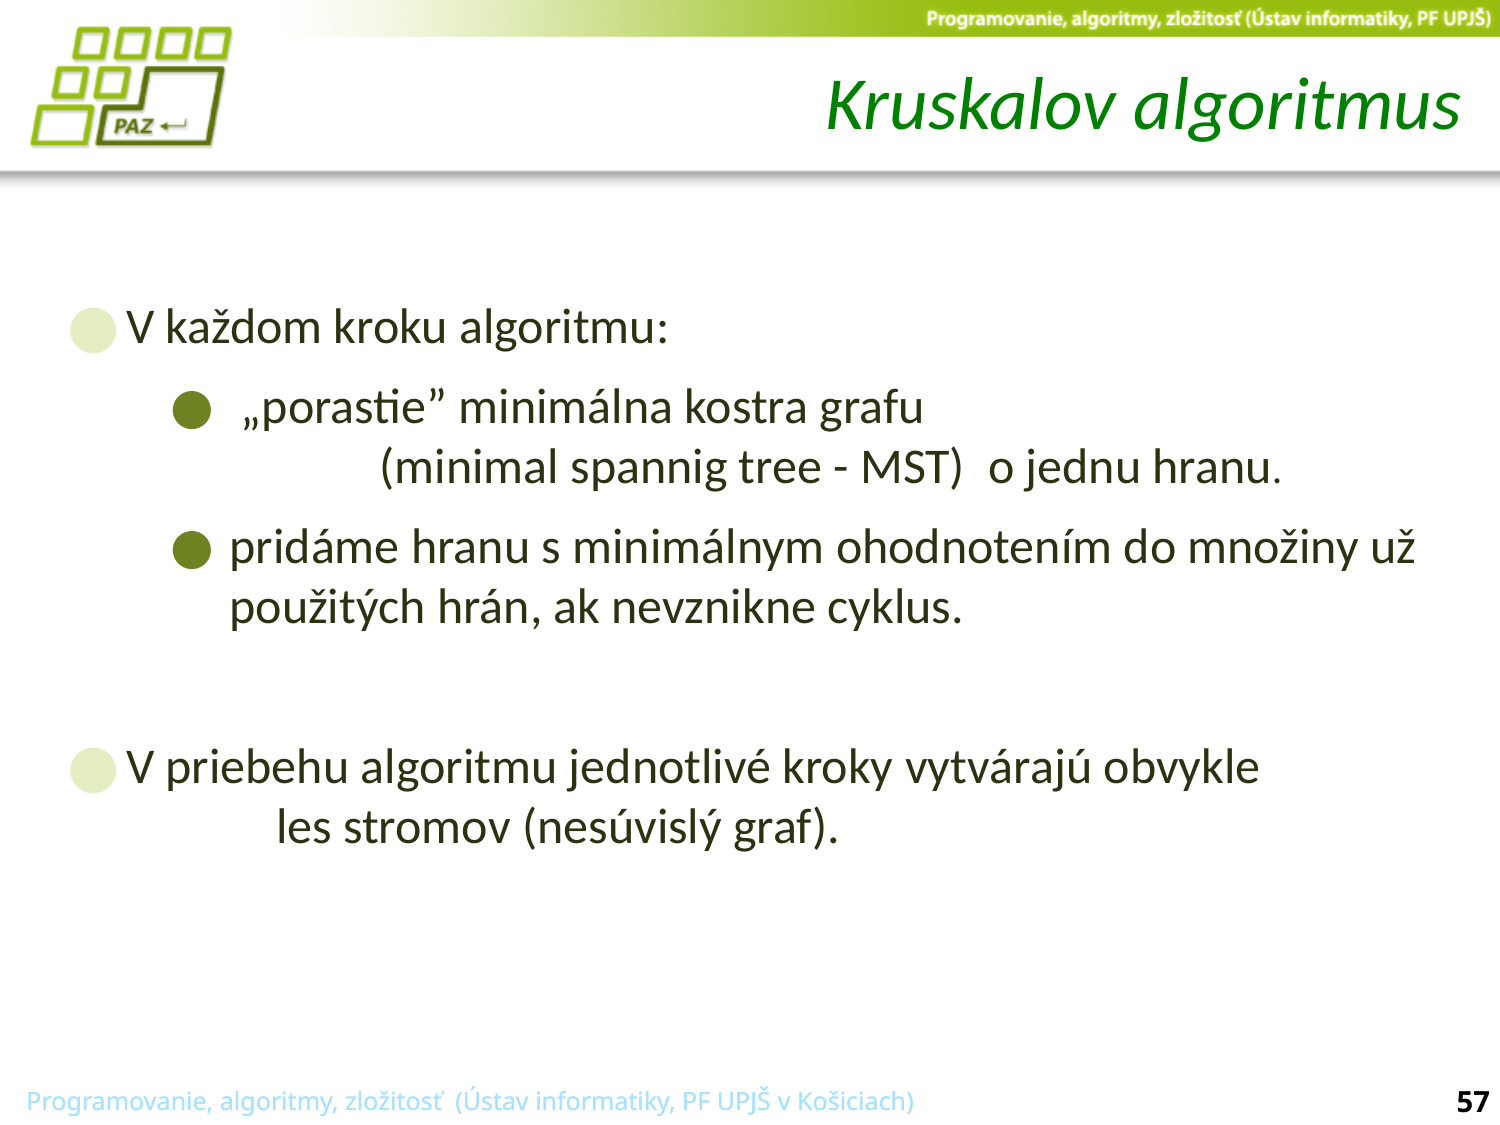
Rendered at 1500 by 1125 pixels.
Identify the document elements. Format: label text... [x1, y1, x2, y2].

list V každom kroku algoritmu: „porastie” minimálna kostra grafu (minimal spannig tree - MST) o jednu hranu. pridáme hranu s minimálnym ohodnotením do množiny už použitých hrán, ak nevznikne cyklus. V priebehu algoritmu jednotlivé kroky vytvárajú obvykle les stromov (nesúvislý graf). [52, 286, 1500, 1049]
title Kruskalov algoritmus [256, 46, 1477, 135]
picture [0, 0, 1500, 1125]
